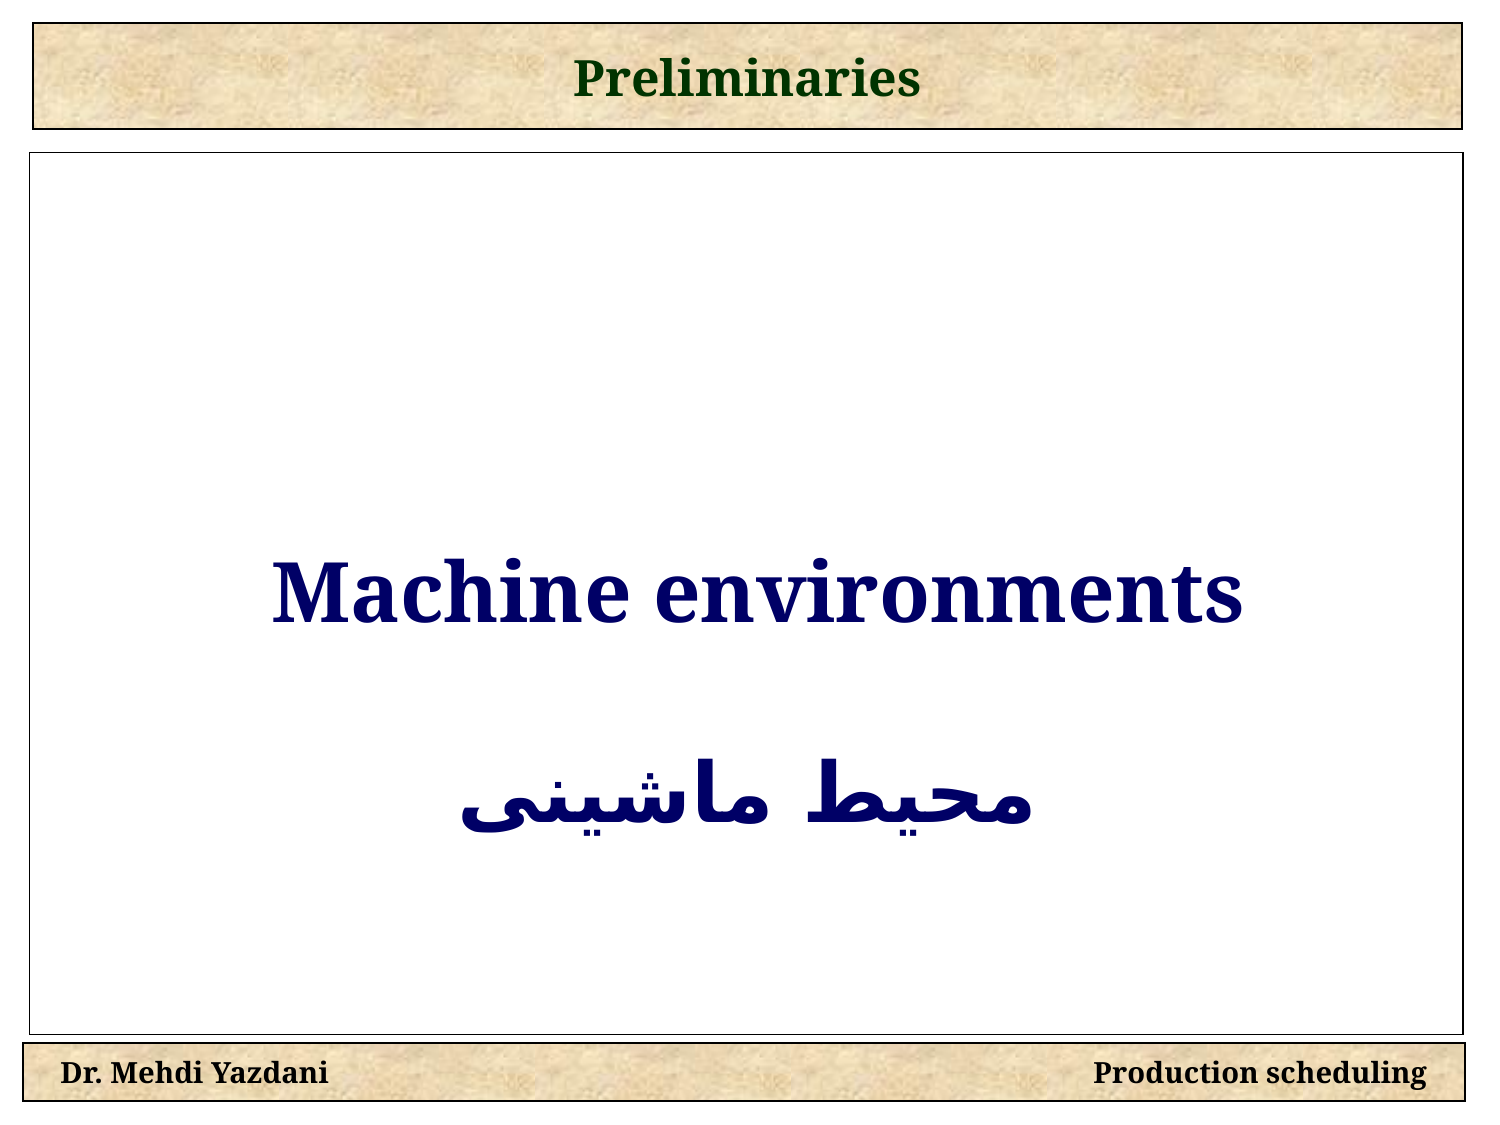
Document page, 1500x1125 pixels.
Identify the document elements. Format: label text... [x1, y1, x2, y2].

text_box Preliminaries [32, 23, 1463, 129]
text_box [29, 152, 1463, 1035]
text_box Machine environments محیط ماشینی [38, 431, 1457, 846]
text_box Dr. Mehdi Yazdani Production scheduling [23, 1042, 1465, 1102]
